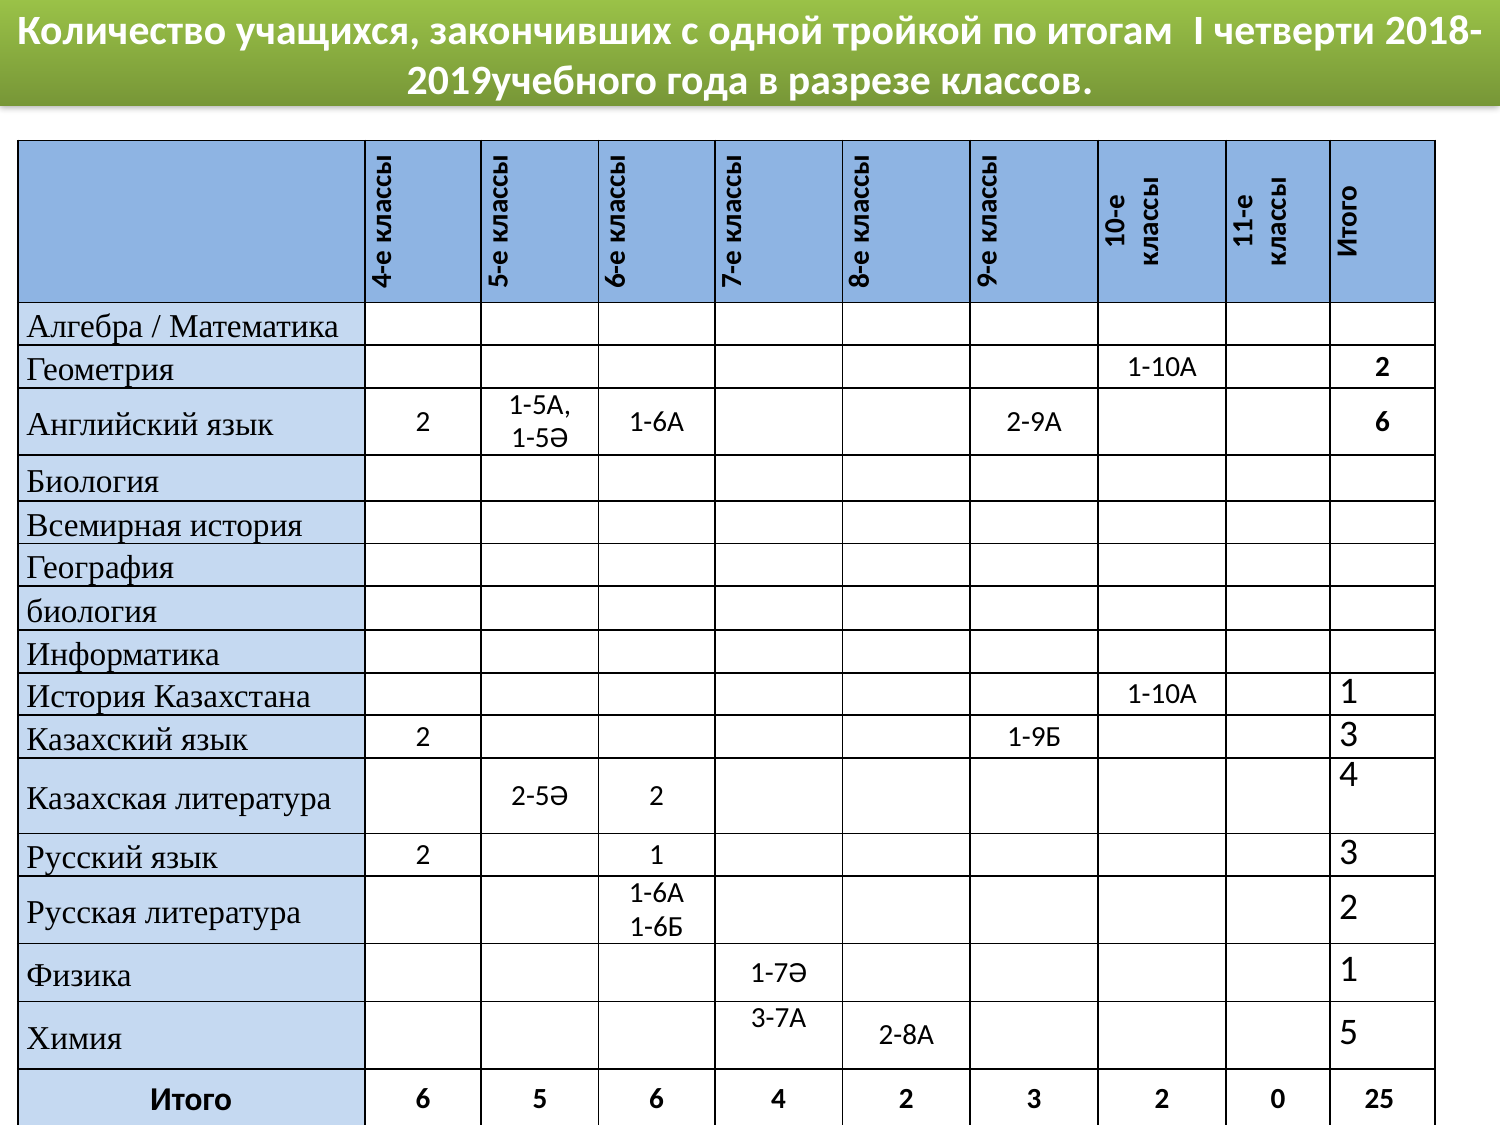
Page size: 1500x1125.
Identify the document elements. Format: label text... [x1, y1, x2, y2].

table_cell [716, 877, 842, 943]
table_cell [599, 346, 714, 387]
table_cell [1227, 944, 1329, 1001]
table_cell 0 [1227, 1070, 1329, 1125]
table_cell 3 [971, 1070, 1097, 1125]
table_cell 6 [1331, 389, 1434, 454]
table_cell [1227, 587, 1329, 629]
table_cell [971, 502, 1097, 543]
table_cell 1-7Ә [716, 944, 842, 1001]
table_cell Русская литература [19, 877, 364, 943]
table_cell [971, 834, 1097, 875]
table_cell 25 [1331, 1070, 1434, 1125]
table_cell 2 [1099, 1070, 1225, 1125]
table_cell [1331, 544, 1434, 585]
table_cell 2 [366, 834, 480, 875]
table_cell [599, 544, 714, 585]
table_cell [843, 877, 969, 943]
table_cell [843, 834, 969, 875]
table_cell [366, 502, 480, 543]
table_cell [716, 502, 842, 543]
table_cell [599, 456, 714, 500]
table_cell Физика [19, 944, 364, 1001]
table_cell 2 [366, 716, 480, 757]
table_cell 6 [599, 1070, 714, 1125]
table_cell [843, 456, 969, 500]
table_header 5-е классы [482, 141, 598, 302]
table_cell [971, 674, 1097, 714]
table_cell [1099, 587, 1225, 629]
table_cell [1099, 502, 1225, 543]
table_cell [843, 674, 969, 714]
table_cell [482, 716, 598, 757]
table_cell [482, 303, 598, 344]
table_cell [716, 456, 842, 500]
table_cell [482, 877, 598, 943]
table_cell [482, 631, 598, 672]
table_cell [1331, 456, 1434, 500]
table_cell [1227, 834, 1329, 875]
table_header 10-е классы [1099, 141, 1225, 302]
table_cell 2-8А [843, 1002, 969, 1068]
table_cell [1099, 759, 1225, 833]
table_cell Химия [19, 1002, 364, 1068]
table_cell [1227, 674, 1329, 714]
table_cell [482, 587, 598, 629]
table_cell [716, 303, 842, 344]
table_cell 6 [366, 1070, 480, 1125]
table_cell [482, 502, 598, 543]
table_cell [1331, 587, 1434, 629]
table_cell [971, 1002, 1097, 1068]
table_cell [366, 759, 480, 833]
table_cell [1099, 544, 1225, 585]
table_cell [482, 456, 598, 500]
table_cell [971, 631, 1097, 672]
table_header [19, 141, 364, 302]
table_cell [1227, 544, 1329, 585]
table_cell [1099, 303, 1225, 344]
table_cell 2 [599, 759, 714, 833]
table_cell [1099, 834, 1225, 875]
table_cell [482, 544, 598, 585]
table_cell [843, 346, 969, 387]
table_cell [1227, 346, 1329, 387]
table_cell [1227, 389, 1329, 454]
table_cell Казахский язык [19, 716, 364, 757]
table_cell [599, 587, 714, 629]
table_cell [1099, 456, 1225, 500]
table_cell [971, 544, 1097, 585]
table_cell 2 [843, 1070, 969, 1125]
table_cell [843, 587, 969, 629]
table_cell [1227, 456, 1329, 500]
table_cell 3 [1331, 834, 1434, 875]
table_cell [366, 346, 480, 387]
table_cell Геометрия [19, 346, 364, 387]
table_header 7-е классы [716, 141, 842, 302]
table_cell Английский язык [19, 389, 364, 454]
table_cell [971, 759, 1097, 833]
table_cell [1099, 877, 1225, 943]
table_cell [716, 759, 842, 833]
table_cell Алгебра / Математика [19, 303, 364, 344]
table_cell [482, 674, 598, 714]
table_cell [599, 674, 714, 714]
table_cell 1 [599, 834, 714, 875]
table_cell [366, 1002, 480, 1068]
table_cell биология [19, 587, 364, 629]
table_cell [971, 944, 1097, 1001]
table_cell 3-7А [716, 1002, 842, 1068]
table_cell [482, 944, 598, 1001]
table_cell [1331, 502, 1434, 543]
table_cell 2-5Ә [482, 759, 598, 833]
table_cell [843, 303, 969, 344]
table_cell [1099, 944, 1225, 1001]
table_cell [716, 716, 842, 757]
table_cell 5 [482, 1070, 598, 1125]
table_cell [716, 834, 842, 875]
text_box Количество учащихся, закончивших с одной тройкой по итогам I четверти 2018-2019учебного года в разрезе классов. [0, 0, 1500, 106]
table_cell Биология [19, 456, 364, 500]
table_cell [843, 544, 969, 585]
table_cell [971, 587, 1097, 629]
table_cell [1331, 631, 1434, 672]
table_cell [843, 631, 969, 672]
table_cell [599, 716, 714, 757]
table_cell [843, 389, 969, 454]
table_cell [599, 502, 714, 543]
table_cell [971, 456, 1097, 500]
table_cell [971, 303, 1097, 344]
table_cell 2-9А [971, 389, 1097, 454]
table_cell [1099, 716, 1225, 757]
table_cell 2 [1331, 877, 1434, 943]
table_cell [366, 587, 480, 629]
table_cell 1-10А [1099, 346, 1225, 387]
table_cell [366, 944, 480, 1001]
table_cell [843, 502, 969, 543]
table_header 8-е классы [843, 141, 969, 302]
table_cell [716, 631, 842, 672]
table_cell [366, 631, 480, 672]
table_cell История Казахстана [19, 674, 364, 714]
table_cell [1227, 631, 1329, 672]
table_cell [482, 1002, 598, 1068]
table_cell Итого [19, 1070, 364, 1125]
table_cell [843, 759, 969, 833]
table_cell [366, 877, 480, 943]
table_cell [716, 544, 842, 585]
table_cell [599, 944, 714, 1001]
table_cell [366, 456, 480, 500]
table_cell [1227, 502, 1329, 543]
table_header Итого [1331, 141, 1434, 302]
table_cell 1-9Б [971, 716, 1097, 757]
table_cell [1227, 1002, 1329, 1068]
table_cell [366, 303, 480, 344]
table_cell География [19, 544, 364, 585]
table_cell 1-6А [599, 389, 714, 454]
table_cell [1331, 303, 1434, 344]
table_cell 4 [716, 1070, 842, 1125]
table_cell [1227, 759, 1329, 833]
table_header 6-е классы [599, 141, 714, 302]
table_header 4-е классы [366, 141, 480, 302]
table_cell [366, 544, 480, 585]
table_cell [599, 1002, 714, 1068]
table_cell 2 [366, 389, 480, 454]
table_cell [482, 834, 598, 875]
table_cell Информатика [19, 631, 364, 672]
table_cell 5 [1331, 1002, 1434, 1068]
table_cell [716, 674, 842, 714]
table_cell [1099, 1002, 1225, 1068]
table_cell [1227, 303, 1329, 344]
table_header 9-е классы [971, 141, 1097, 302]
table_cell [366, 674, 480, 714]
table_cell [1227, 877, 1329, 943]
table_cell [599, 303, 714, 344]
table_cell [599, 631, 714, 672]
table_cell [843, 944, 969, 1001]
table_cell [1227, 716, 1329, 757]
table_cell [716, 587, 842, 629]
table_cell [716, 346, 842, 387]
table_cell 1-6А 1-6Б [599, 877, 714, 943]
table_cell 1 [1331, 944, 1434, 1001]
table_cell 1 [1331, 674, 1434, 714]
table_cell 1-10А [1099, 674, 1225, 714]
table_cell 2 [1331, 346, 1434, 387]
table_cell [971, 346, 1097, 387]
table_cell Всемирная история [19, 502, 364, 543]
table_cell [482, 346, 598, 387]
table_cell [971, 877, 1097, 943]
table_cell 3 [1331, 716, 1434, 757]
table_cell [843, 716, 969, 757]
table_header 11-е классы [1227, 141, 1329, 302]
table_cell Казахская литература [19, 759, 364, 833]
table_cell 1-5А, 1-5Ә [482, 389, 598, 454]
table_cell Русский язык [19, 834, 364, 875]
table_cell [716, 389, 842, 454]
table_cell 4 [1331, 759, 1434, 833]
table_cell [1099, 389, 1225, 454]
table_cell [1099, 631, 1225, 672]
